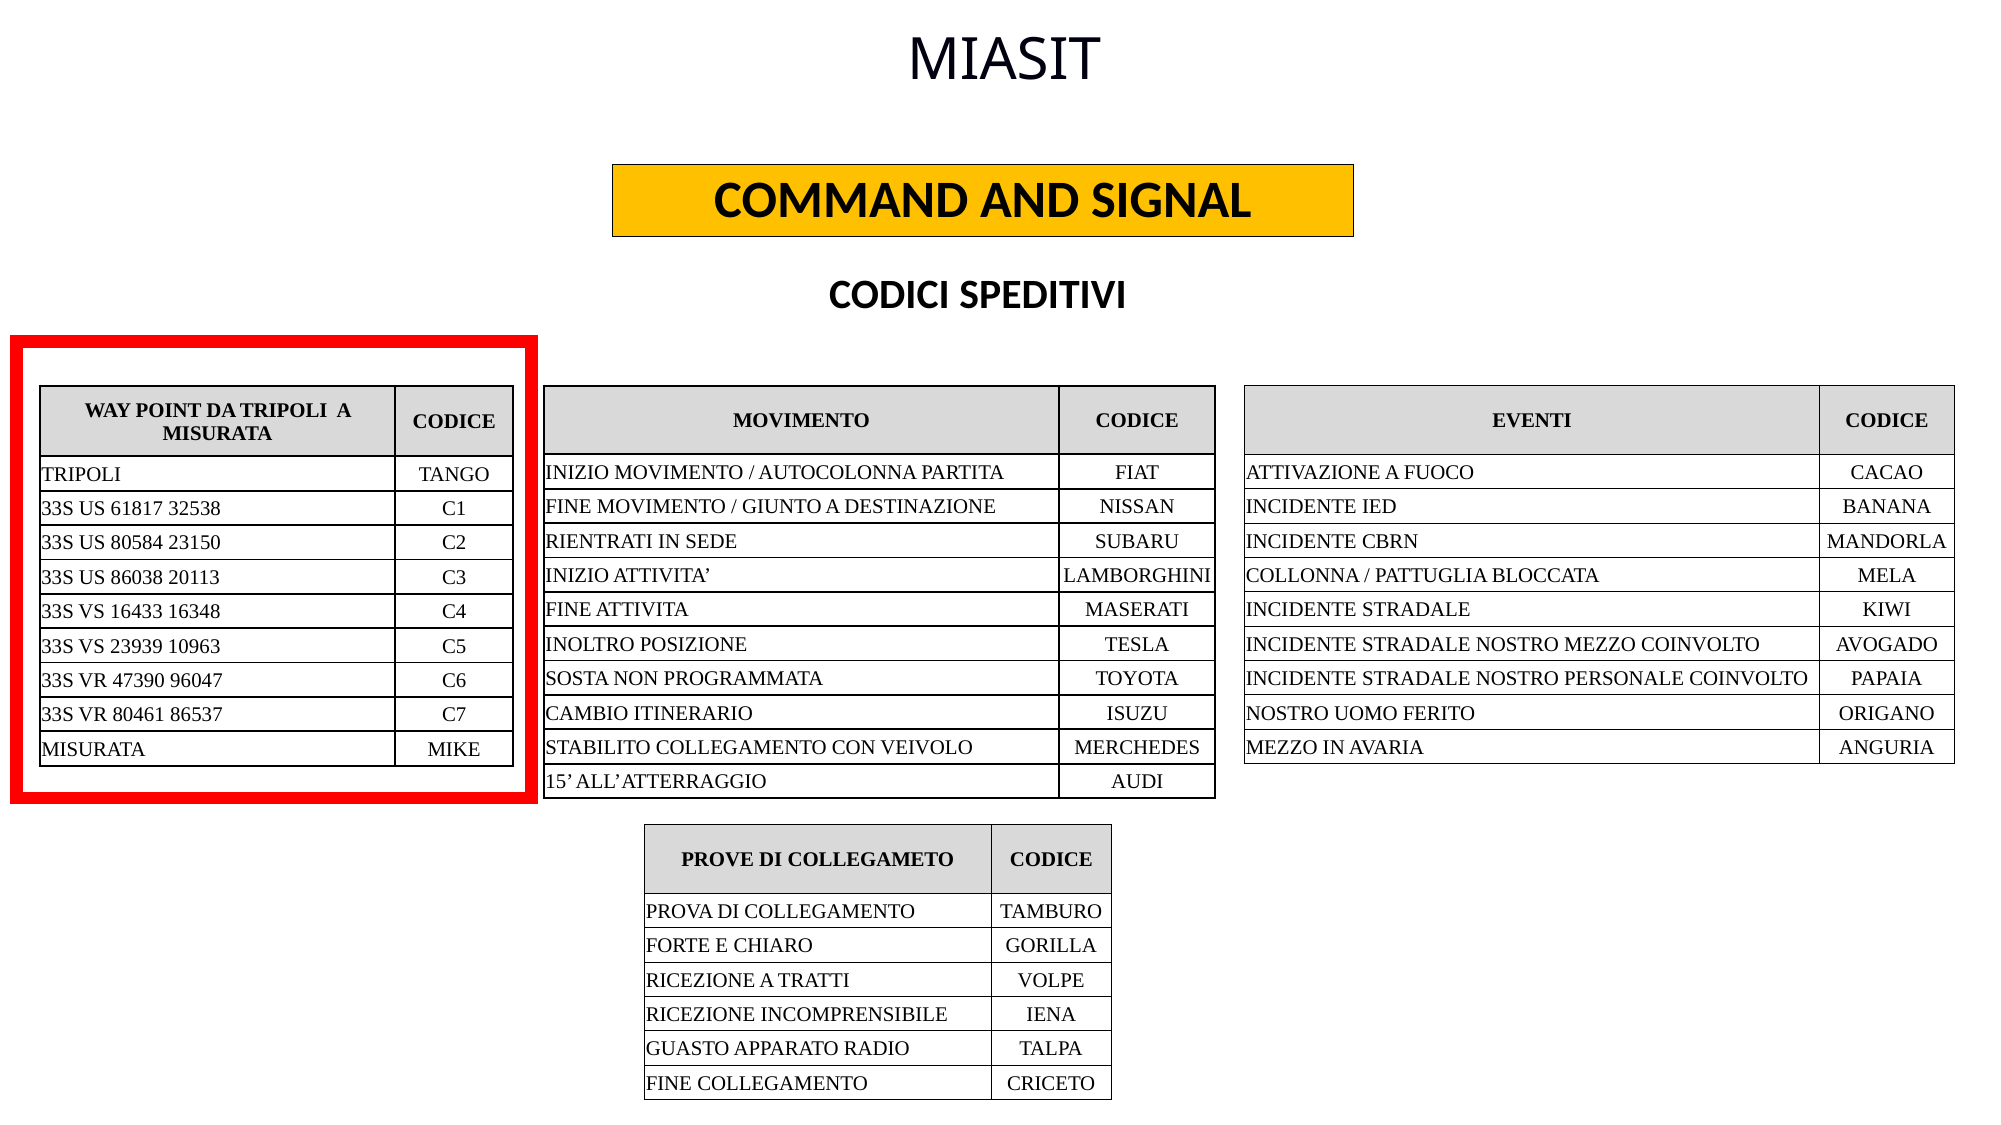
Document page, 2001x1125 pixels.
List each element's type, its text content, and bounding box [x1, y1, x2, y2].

table_cell INCIDENTE STRADALE [1245, 592, 1819, 626]
table_cell STABILITO COLLEGAMENTO CON VEIVOLO [545, 730, 1058, 763]
table_cell ANGURIA [1820, 730, 1954, 763]
table_cell CAMBIO ITINERARIO [545, 696, 1058, 728]
table_cell IENA [992, 997, 1111, 1030]
table_cell FINE ATTIVITA [545, 593, 1058, 625]
table_cell COLLONNA / PATTUGLIA BLOCCATA [1245, 558, 1819, 591]
table_cell FIAT [1060, 455, 1214, 488]
table_cell RICEZIONE INCOMPRENSIBILE [645, 997, 991, 1030]
table_cell INIZIO ATTIVITA’ [545, 558, 1058, 591]
table_header PROVE DI COLLEGAMETO [645, 825, 991, 893]
table_cell TAMBURO [992, 894, 1111, 927]
table_cell GUASTO APPARATO RADIO [645, 1031, 991, 1065]
table_cell CRICETO [992, 1066, 1111, 1099]
table_cell PROVA DI COLLEGAMENTO [645, 894, 991, 927]
table_cell INOLTRO POSIZIONE [545, 627, 1058, 660]
table_cell INCIDENTE STRADALE NOSTRO PERSONALE COINVOLTO [1245, 661, 1819, 694]
table_cell TALPA [992, 1031, 1111, 1065]
table_cell SUBARU [1060, 524, 1214, 557]
table_cell SOSTA NON PROGRAMMATA [545, 661, 1058, 694]
table_header CODICE [1820, 386, 1954, 454]
table_cell 15’ ALL’ATTERRAGGIO [545, 765, 1058, 797]
table_cell AUDI [1060, 765, 1214, 797]
table_cell PAPAIA [1820, 661, 1954, 694]
table_cell FINE COLLEGAMENTO [645, 1066, 991, 1099]
table_header CODICE [992, 825, 1111, 893]
table_cell BANANA [1820, 489, 1954, 523]
table_cell INCIDENTE STRADALE NOSTRO MEZZO COINVOLTO [1245, 627, 1819, 660]
text_box MIASIT [140, 27, 1868, 99]
table_cell FORTE E CHIARO [645, 928, 991, 962]
table_cell MELA [1820, 558, 1954, 591]
table_cell MANDORLA [1820, 524, 1954, 557]
table_header EVENTI [1245, 386, 1819, 454]
table_cell MASERATI [1060, 593, 1214, 625]
table_cell AVOGADO [1820, 627, 1954, 660]
table_cell NOSTRO UOMO FERITO [1245, 695, 1819, 729]
table_cell RICEZIONE A TRATTI [645, 963, 991, 996]
table_cell VOLPE [992, 963, 1111, 996]
text_box [16, 341, 533, 799]
table_cell CACAO [1820, 455, 1954, 488]
table_cell KIWI [1820, 592, 1954, 626]
table_cell ATTIVAZIONE A FUOCO [1245, 455, 1819, 488]
table_cell RIENTRATI IN SEDE [545, 524, 1058, 557]
table_cell TESLA [1060, 627, 1214, 660]
table_cell MEZZO IN AVARIA [1245, 730, 1819, 763]
table_cell INCIDENTE CBRN [1245, 524, 1819, 557]
text_box CODICI SPEDITIVI [540, 259, 1426, 325]
table_cell NISSAN [1060, 490, 1214, 522]
table_cell FINE MOVIMENTO / GIUNTO A DESTINAZIONE [545, 490, 1058, 522]
table_cell LAMBORGHINI [1060, 558, 1214, 591]
table_header CODICE [1060, 387, 1214, 453]
table_cell TOYOTA [1060, 661, 1214, 694]
table_cell INCIDENTE IED [1245, 489, 1819, 523]
table_cell MERCHEDES [1060, 730, 1214, 763]
table_cell INIZIO MOVIMENTO / AUTOCOLONNA PARTITA [545, 455, 1058, 488]
table_cell ORIGANO [1820, 695, 1954, 729]
table_cell ISUZU [1060, 696, 1214, 728]
table_cell GORILLA [992, 928, 1111, 962]
table_header MOVIMENTO [545, 387, 1058, 453]
list COMMAND AND SIGNAL [612, 164, 1354, 237]
